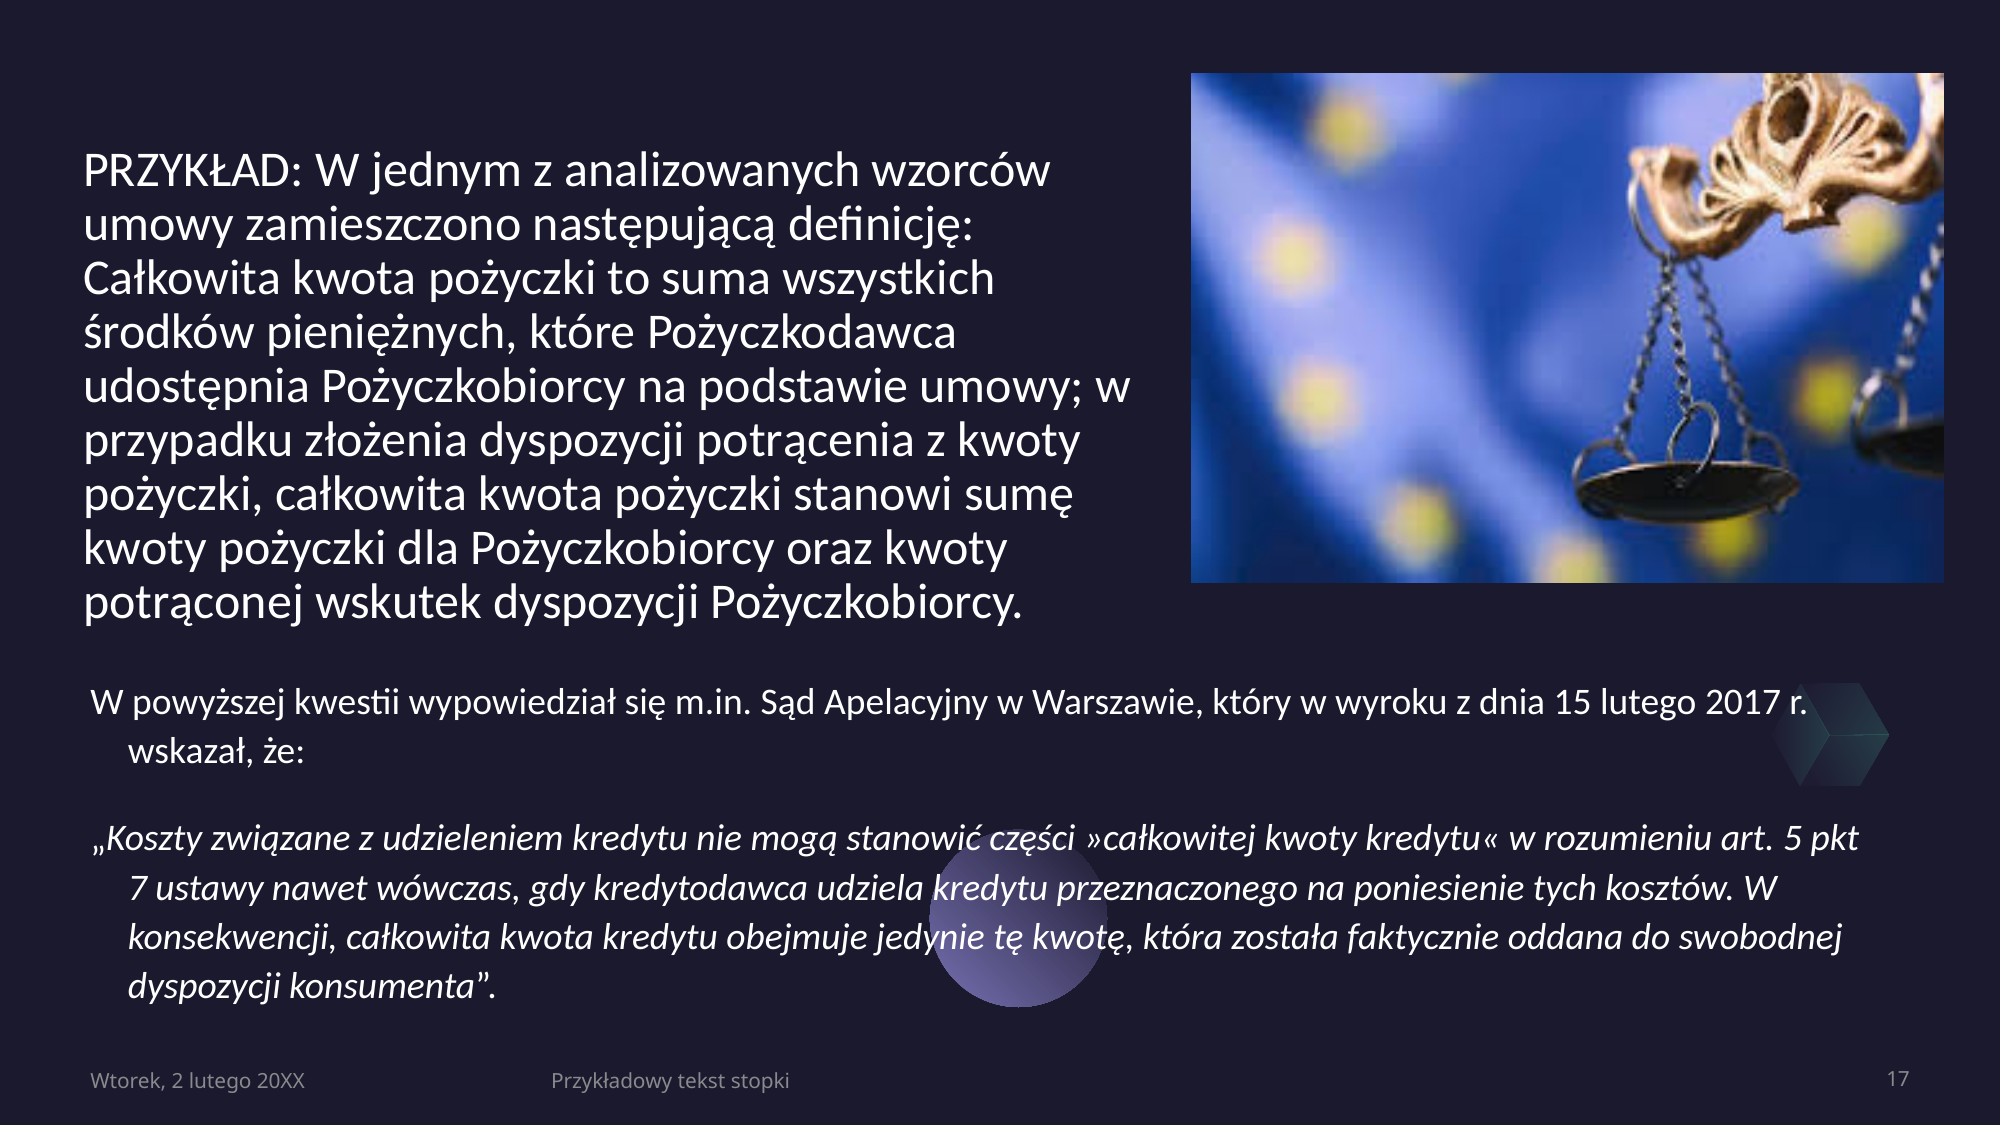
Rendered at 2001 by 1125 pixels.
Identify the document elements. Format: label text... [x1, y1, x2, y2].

picture [1191, 73, 1944, 583]
list W powyższej kwestii wypowiedział się m.in. Sąd Apelacyjny w Warszawie, który w wyroku z dnia 15 lutego 2017 r. wskazał, że: „Koszty związane z udzieleniem kredytu nie mogą stanowić części »całkowitej kwoty kredytu« w rozumieniu art. 5 pkt 7 ustawy nawet wówczas, gdy kredytodawca udziela kredytu przeznaczonego na poniesienie tych kosztów. W konsekwencji, całkowita kwota kredytu obejmuje jedynie tę kwotę, która została faktycznie oddana do swobodnej dyspozycji konsumenta”. [90, 672, 1885, 1058]
slide_number 17 [1632, 1067, 1910, 1093]
slide_number Wtorek, 2 lutego 20XX [90, 1067, 522, 1093]
footer Przykładowy tekst stopki [551, 1067, 1598, 1093]
title PRZYKŁAD: W jednym z analizowanych wzorców umowy zamieszczono następującą definicję: Całkowita kwota pożyczki to suma wszystkich środków pieniężnych, które Pożyczkodawca udostępnia Pożyczkobiorcy na podstawie umowy; w przypadku złożenia dyspozycji potrącenia z kwoty pożyczki, całkowita kwota pożyczki stanowi sumę kwoty pożyczki dla Pożyczkobiorcy oraz kwoty potrąconej wskutek dyspozycji Pożyczkobiorcy. [83, 73, 1170, 630]
